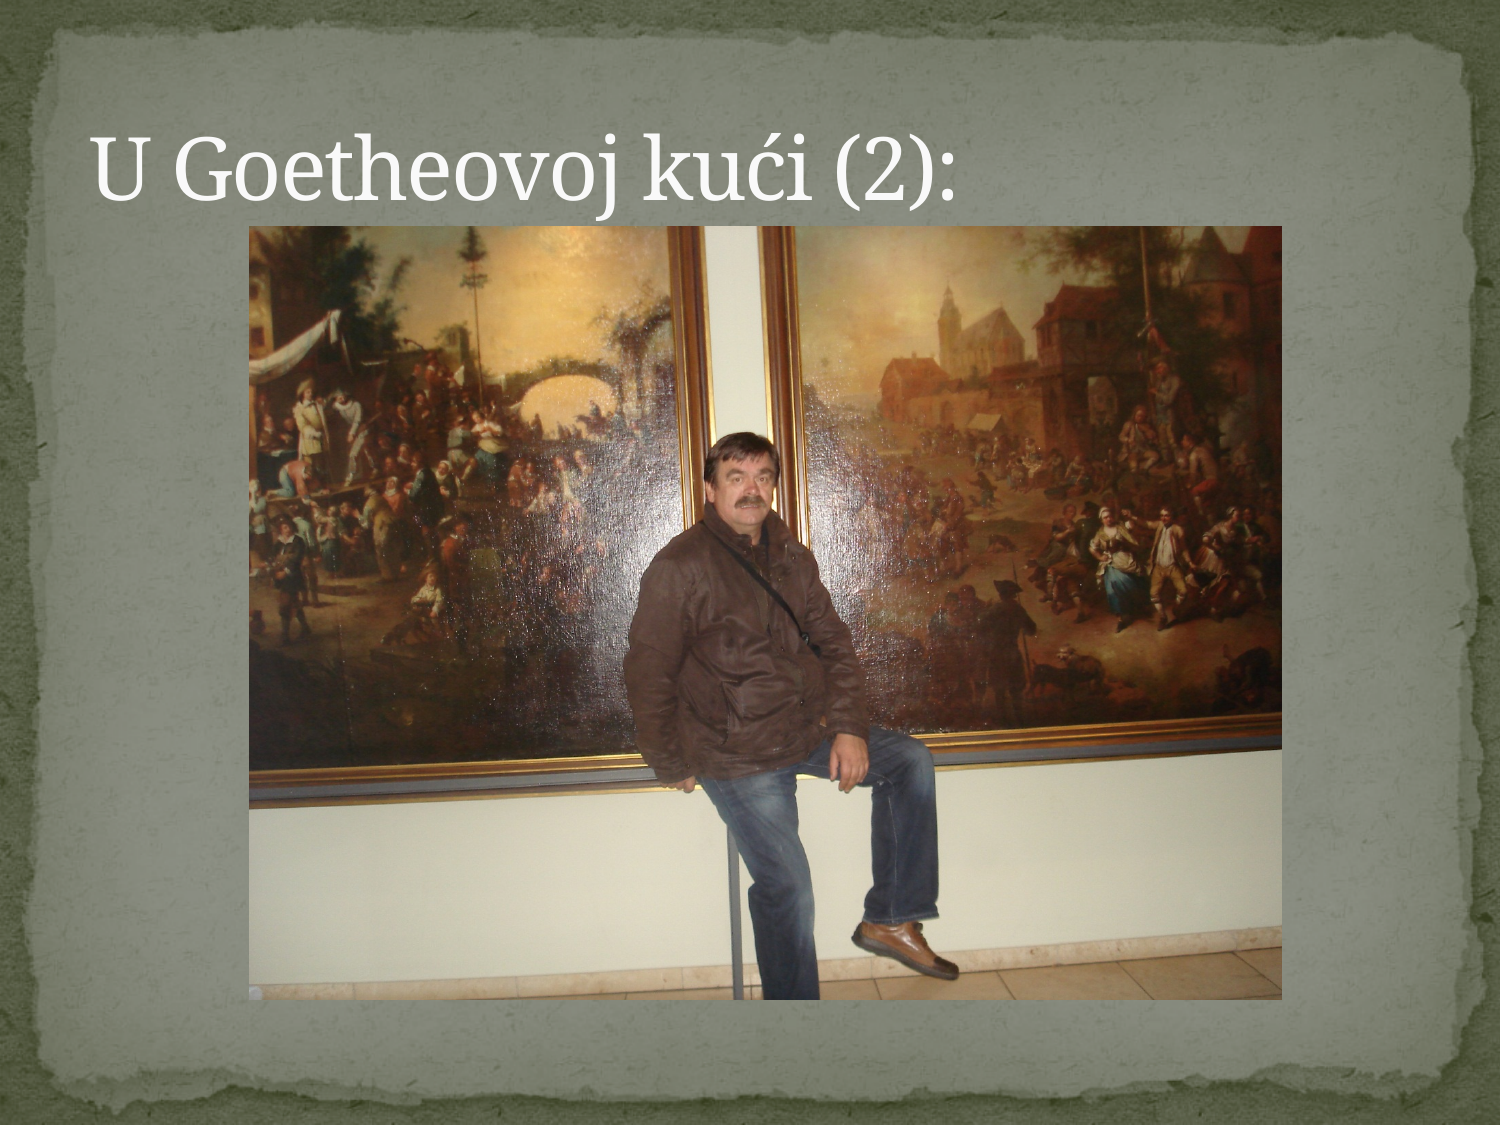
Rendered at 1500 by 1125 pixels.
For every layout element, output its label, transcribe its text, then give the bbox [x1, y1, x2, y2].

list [252, 229, 1280, 998]
title U Goetheovoj kući (2): [74, 24, 1425, 225]
